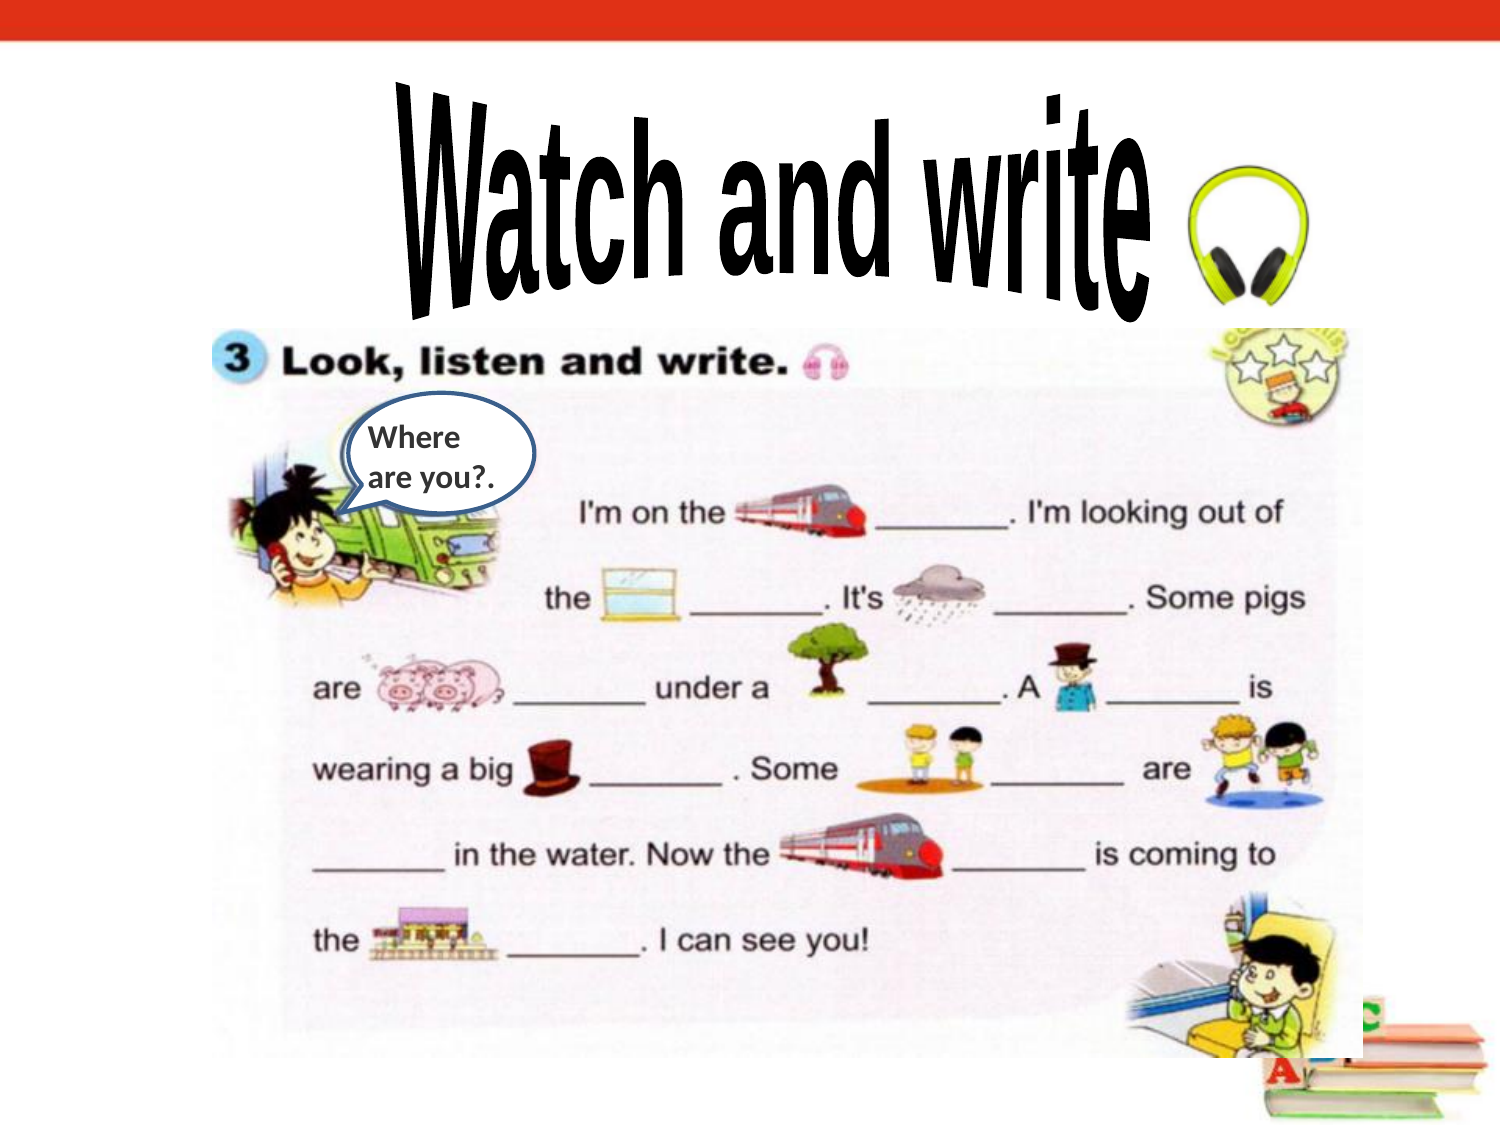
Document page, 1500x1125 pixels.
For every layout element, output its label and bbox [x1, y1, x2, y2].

text_box [312, 137, 916, 327]
picture [0, 0, 1500, 1125]
text_box [916, 148, 1211, 327]
